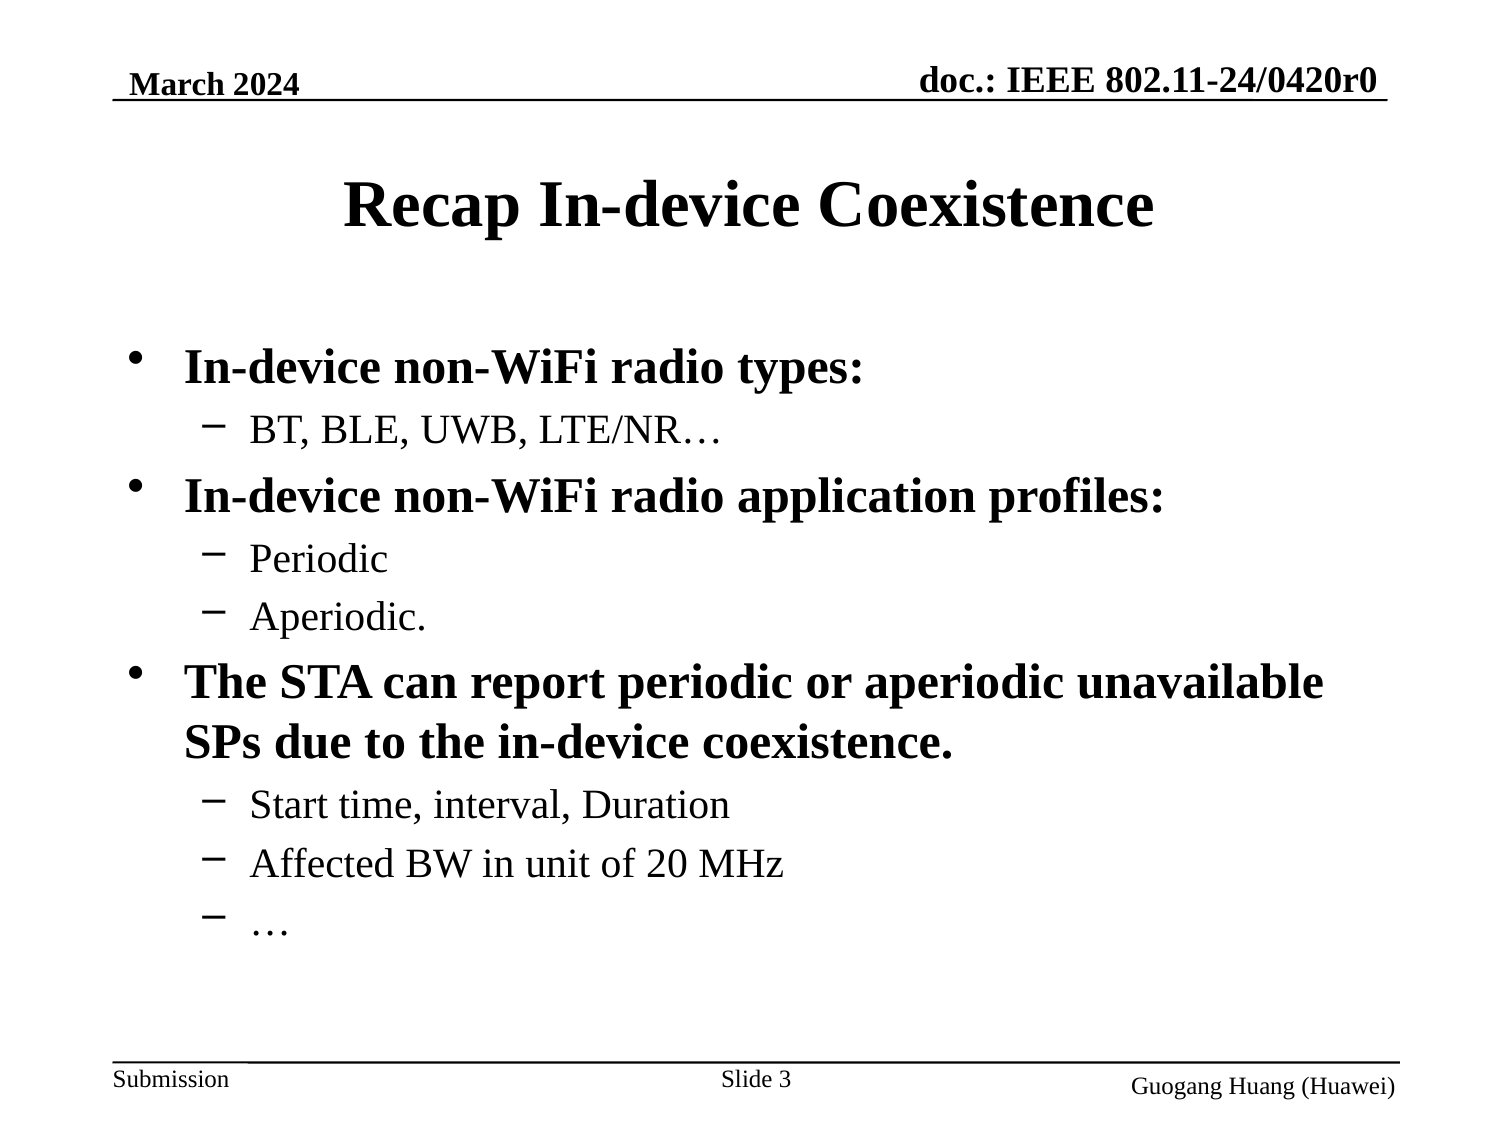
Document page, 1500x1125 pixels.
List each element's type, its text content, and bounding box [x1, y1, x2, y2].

list In-device non-WiFi radio types: BT, BLE, UWB, LTE/NR… In-device non-WiFi radio application profiles: Periodic Aperiodic. The STA can report periodic or aperiodic unavailable SPs due to the in-device coexistence. Start time, interval, Duration Affected BW in unit of 20 MHz … [112, 326, 1388, 1002]
slide_number Slide 3 [712, 1061, 800, 1093]
title Recap In-device Coexistence [112, 112, 1388, 288]
text_box March 2024 [114, 54, 372, 100]
footer Guogang Huang (Huawei) [1116, 1062, 1436, 1093]
